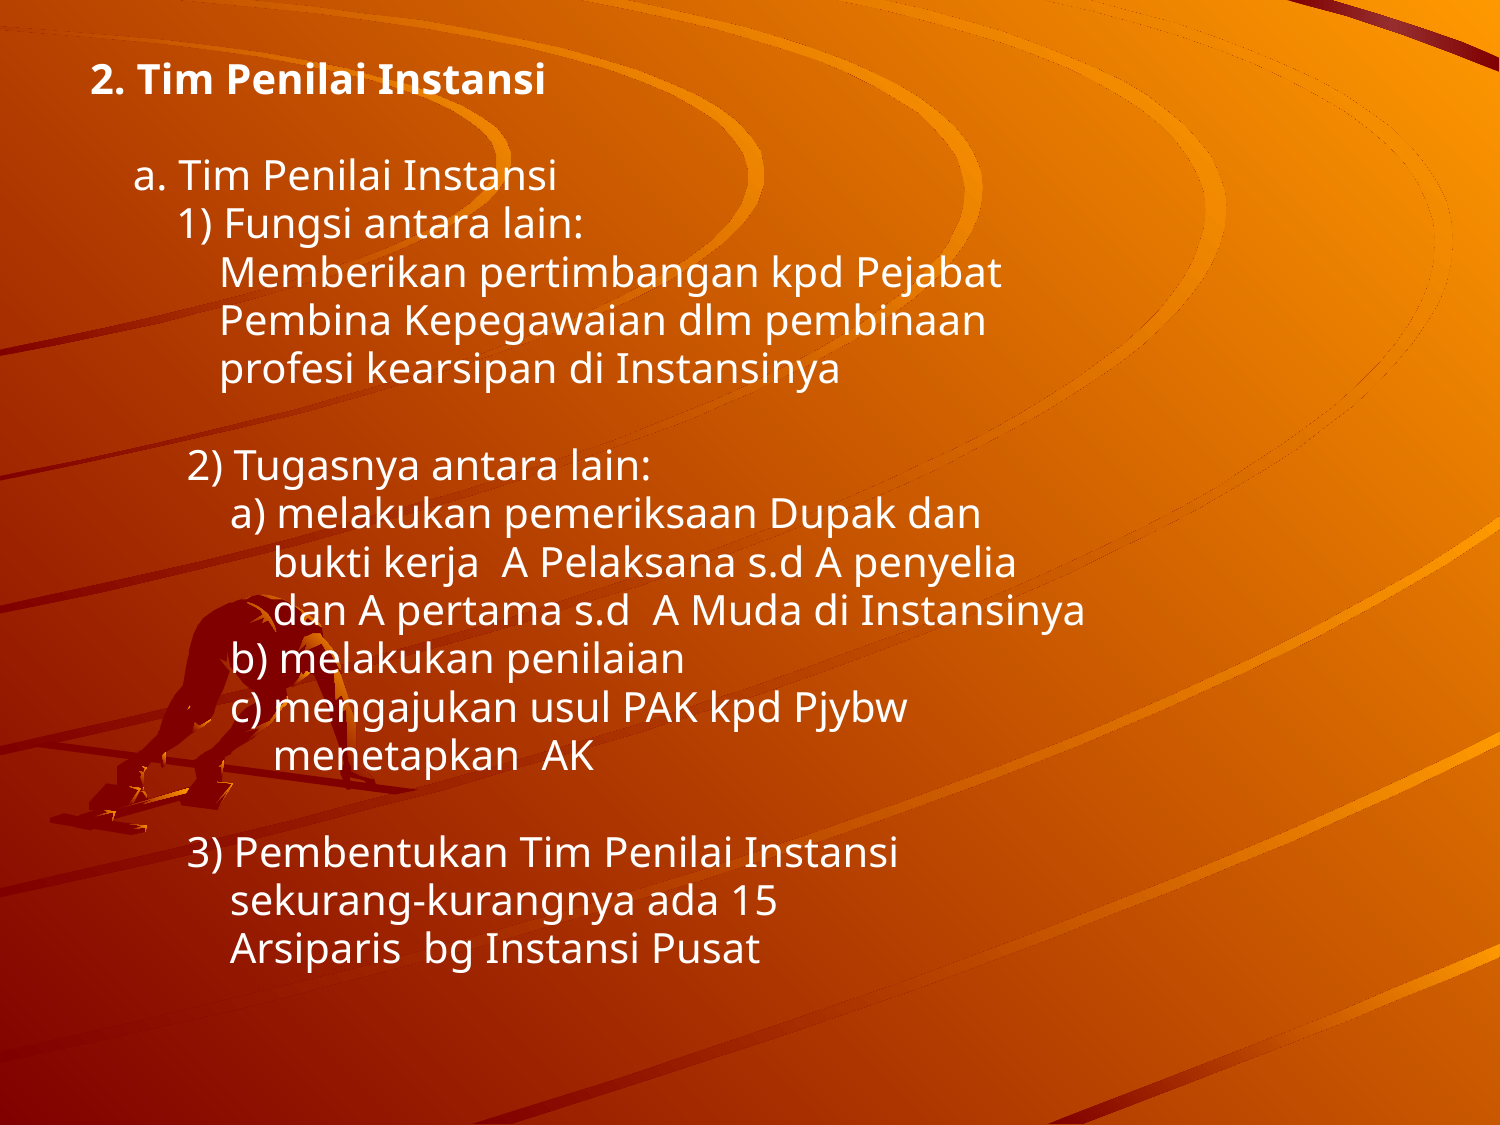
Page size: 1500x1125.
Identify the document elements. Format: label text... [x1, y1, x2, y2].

list 2. Tim Penilai Instansi a. Tim Penilai Instansi 1) Fungsi antara lain: Memberikan pertimbangan kpd Pejabat Pembina Kepegawaian dlm pembinaan profesi kearsipan di Instansinya 2) Tugasnya antara lain: a) melakukan pemeriksaan Dupak dan bukti kerja A Pelaksana s.d A penyelia dan A pertama s.d A Muda di Instansinya b) melakukan penilaian c) mengajukan usul PAK kpd Pjybw menetapkan AK 3) Pembentukan Tim Penilai Instansi sekurang-kurangnya ada 15 Arsiparis bg Instansi Pusat [74, 54, 1426, 1095]
